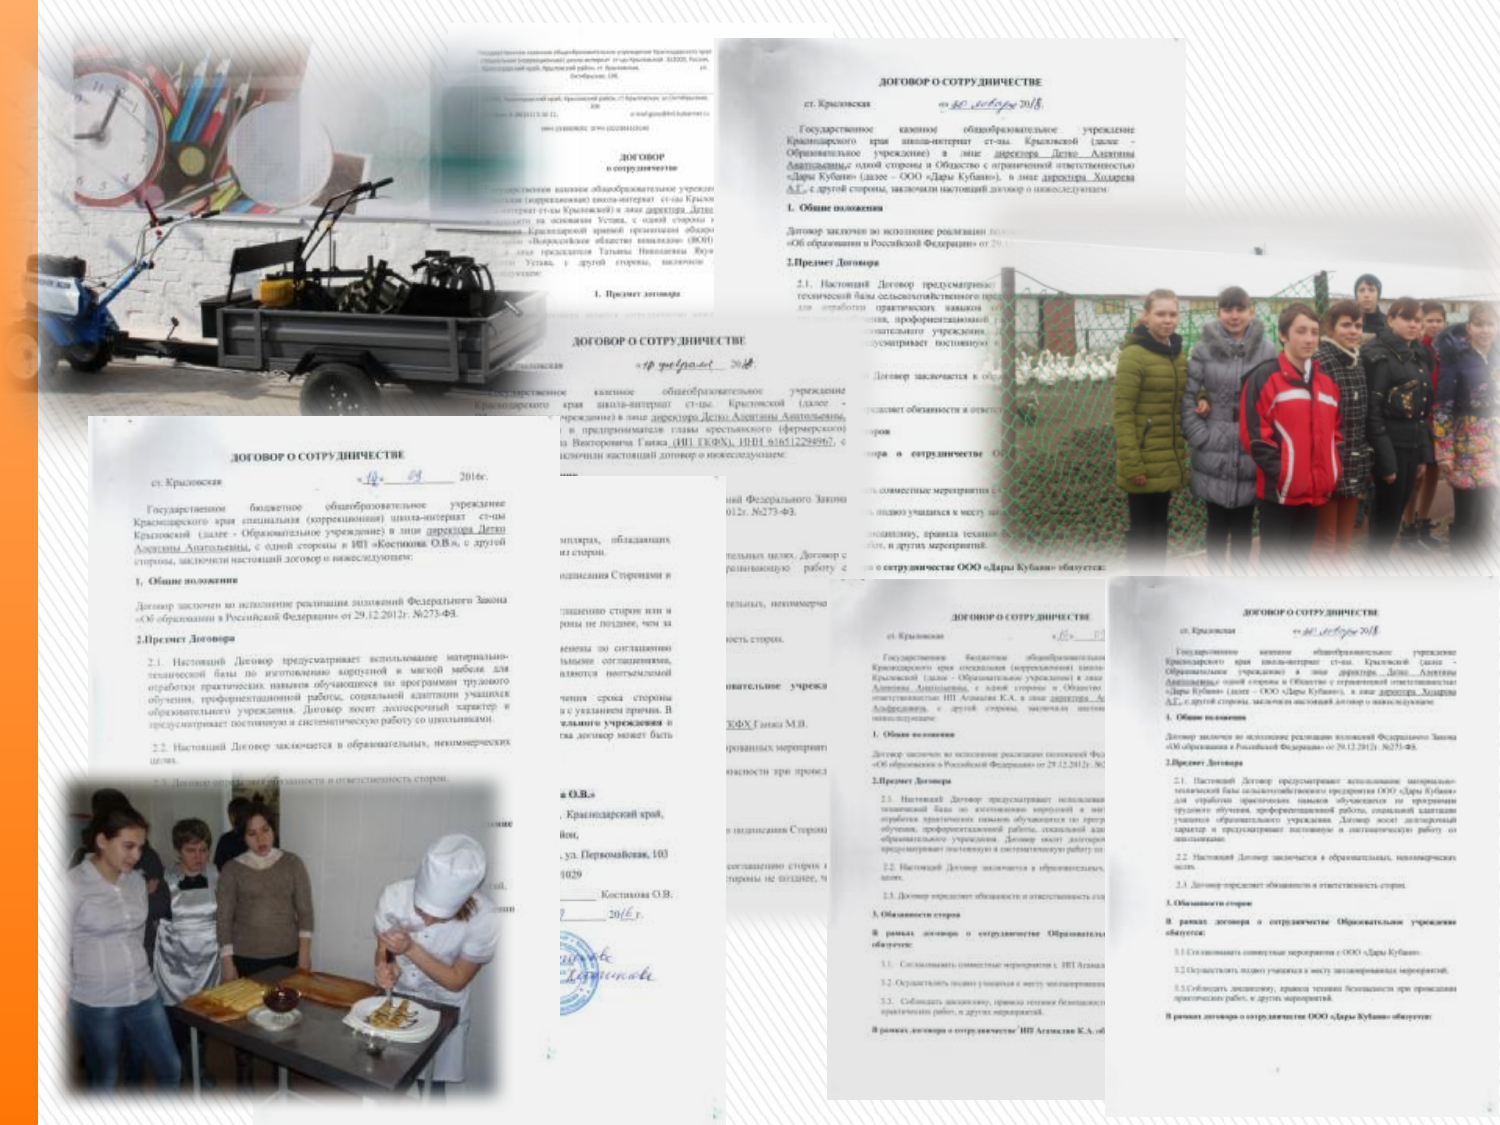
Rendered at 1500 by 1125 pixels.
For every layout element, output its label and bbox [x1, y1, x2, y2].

list [571, 290, 894, 940]
picture [0, 12, 1500, 1125]
